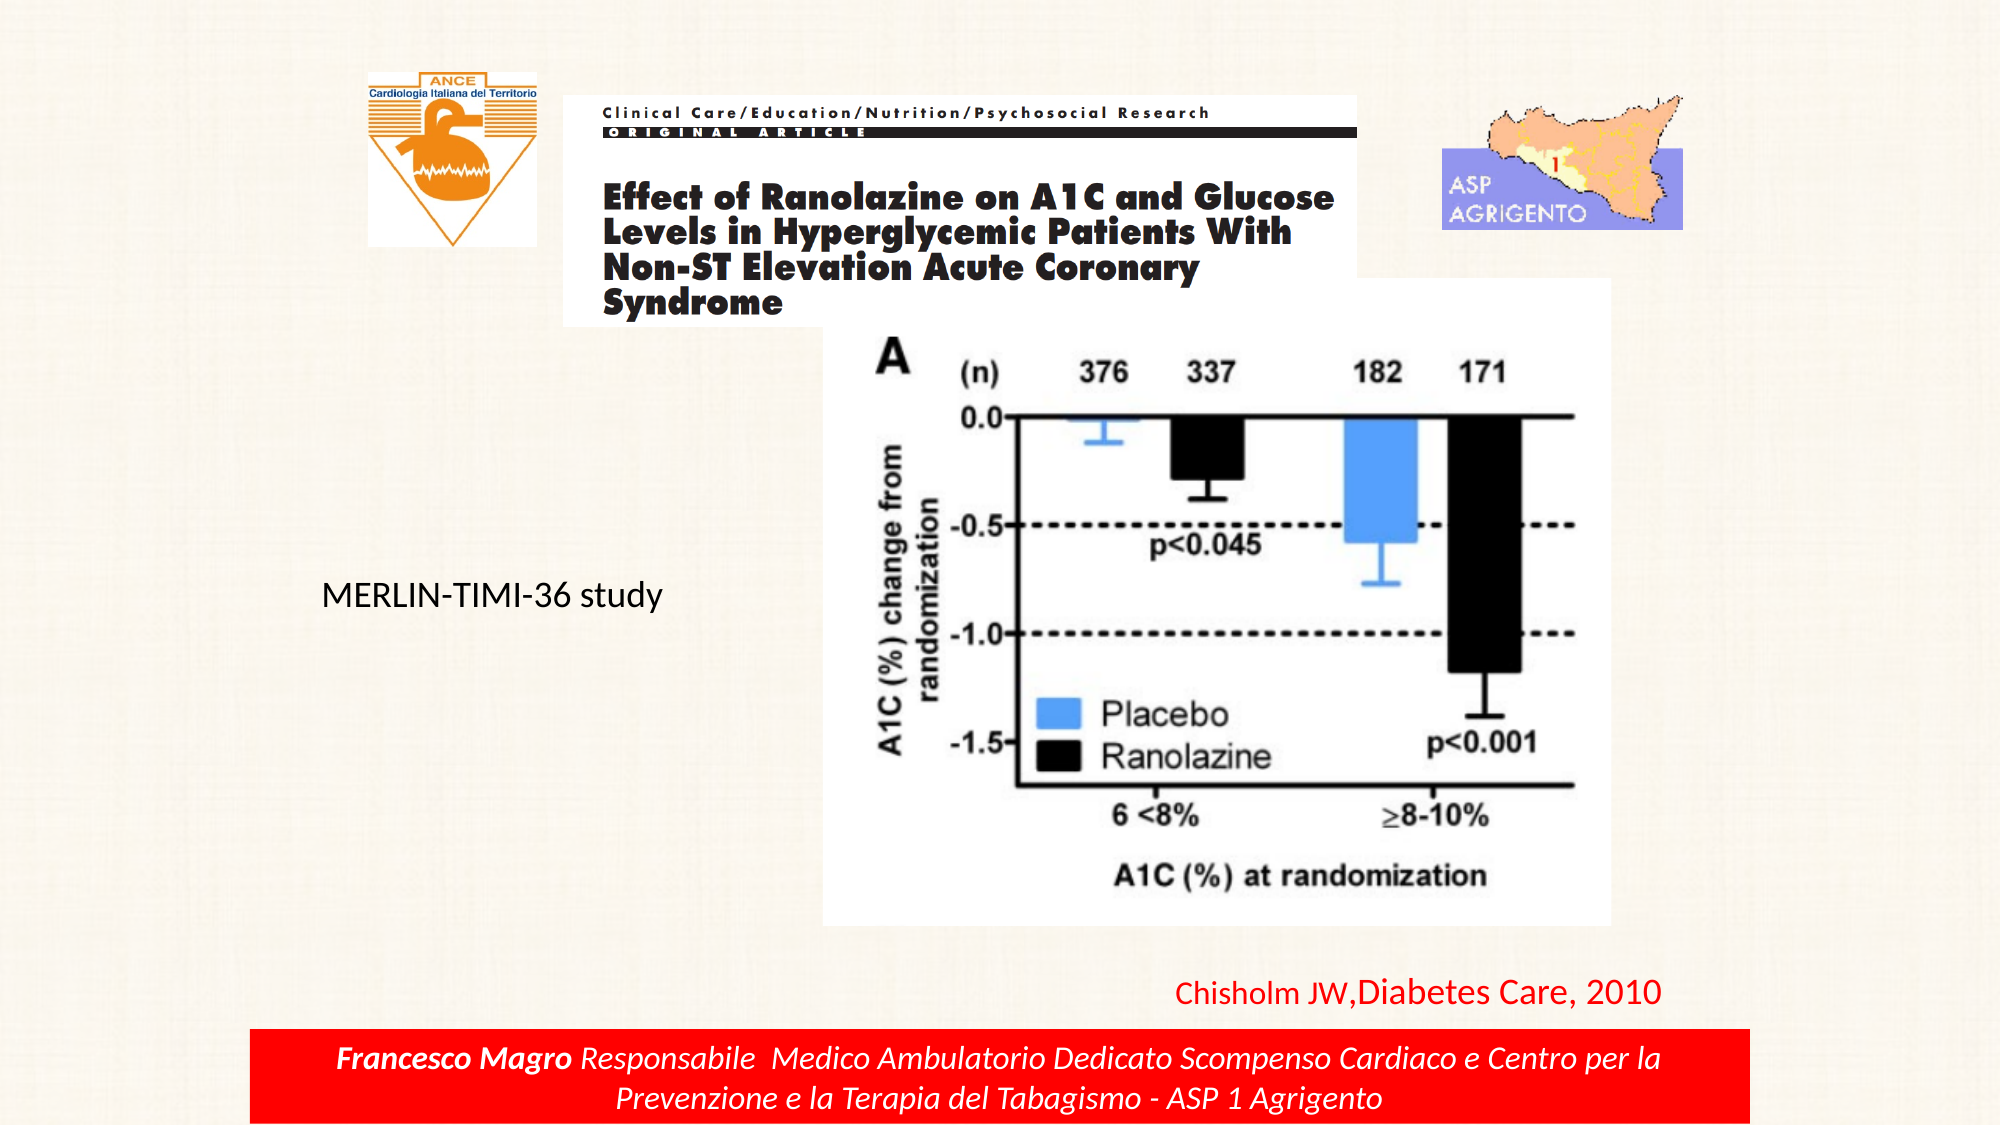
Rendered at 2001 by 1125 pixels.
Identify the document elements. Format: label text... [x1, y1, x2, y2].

picture [562, 95, 1612, 927]
picture [1441, 95, 1684, 230]
picture [367, 72, 538, 247]
text_box MERLIN-TIMI-36 study [306, 562, 679, 623]
text_box Francesco Magro Responsabile Medico Ambulatorio Dedicato Scompenso Cardiaco e Centro per la Prevenzione e la Terapia del Tabagismo - ASP 1 Agrigento [249, 1029, 1750, 1124]
text_box Chisholm JW,Diabetes Care, 2010 [1160, 959, 1681, 1019]
